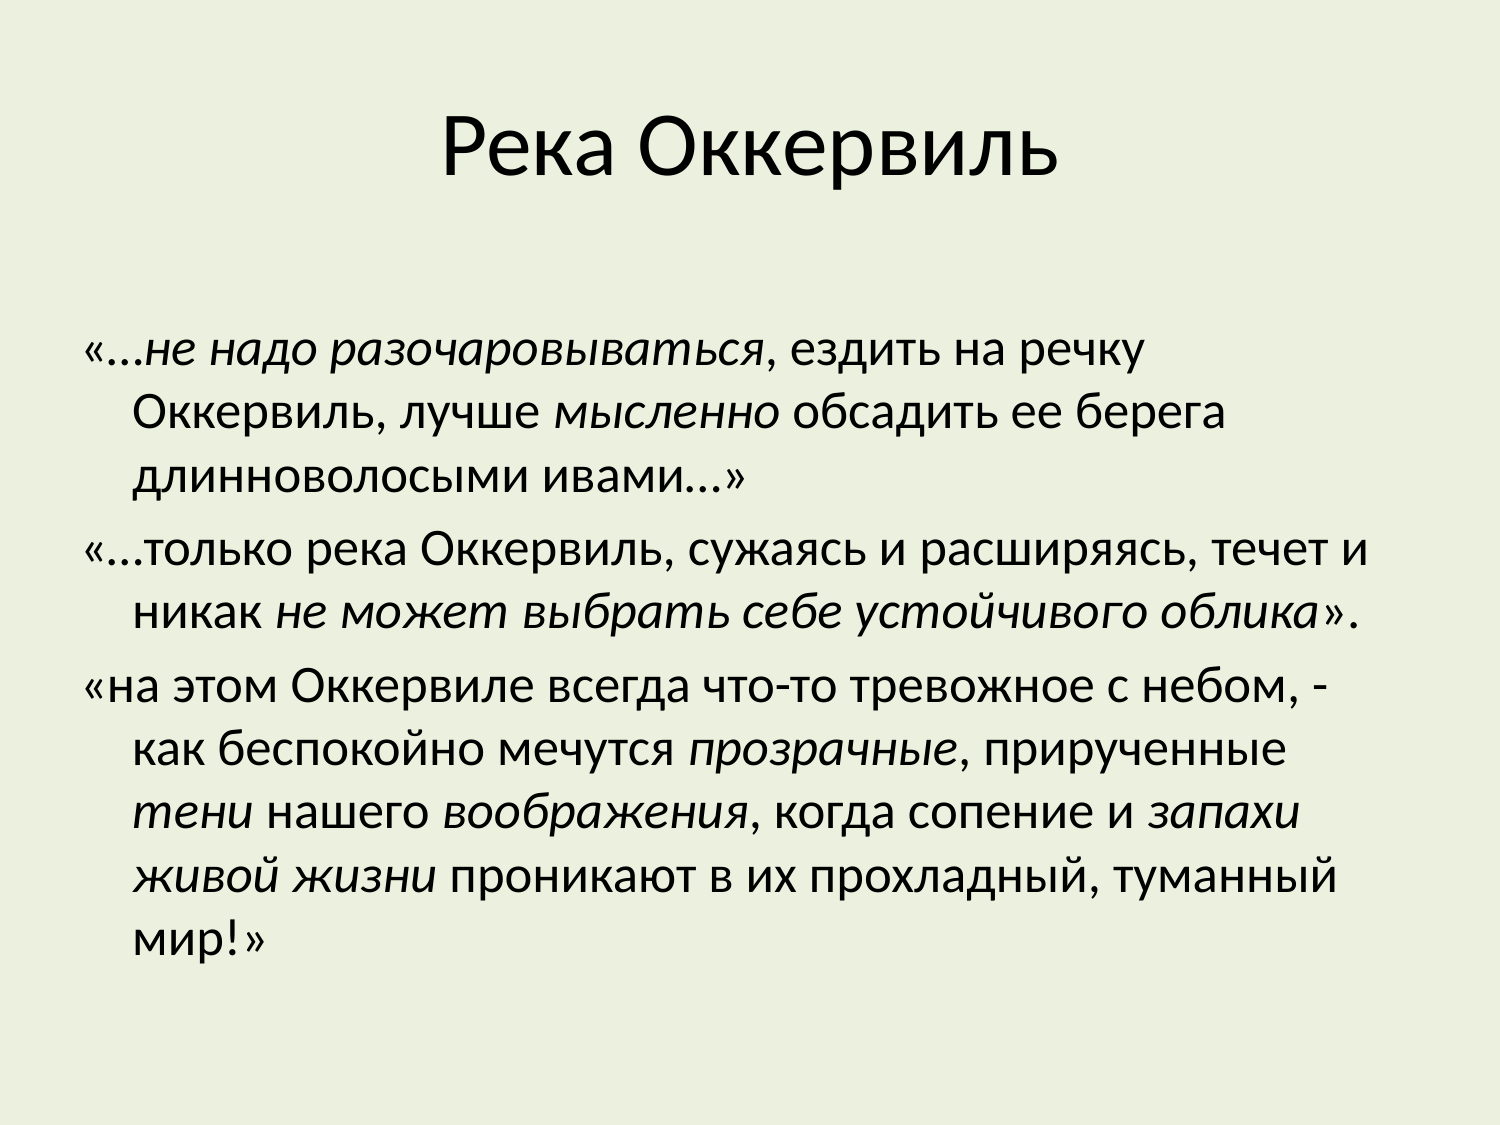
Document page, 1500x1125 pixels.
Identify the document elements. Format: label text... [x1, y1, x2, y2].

title Река Оккервиль [75, 45, 1425, 233]
list «…не надо разочаровываться, ездить на речку Оккервиль, лучше мысленно обсадить ее берега длинноволосыми ивами…» «…только река Оккервиль, сужаясь и расширяясь, течет и никак не может выбрать себе устойчивого облика». «на этом Оккервиле всегда что-то тревожное с небом, - как беспокойно мечутся прозрачные, прирученные тени нашего воображения, когда сопение и запахи живой жизни проникают в их прохладный, туманный мир!» [64, 231, 1415, 975]
